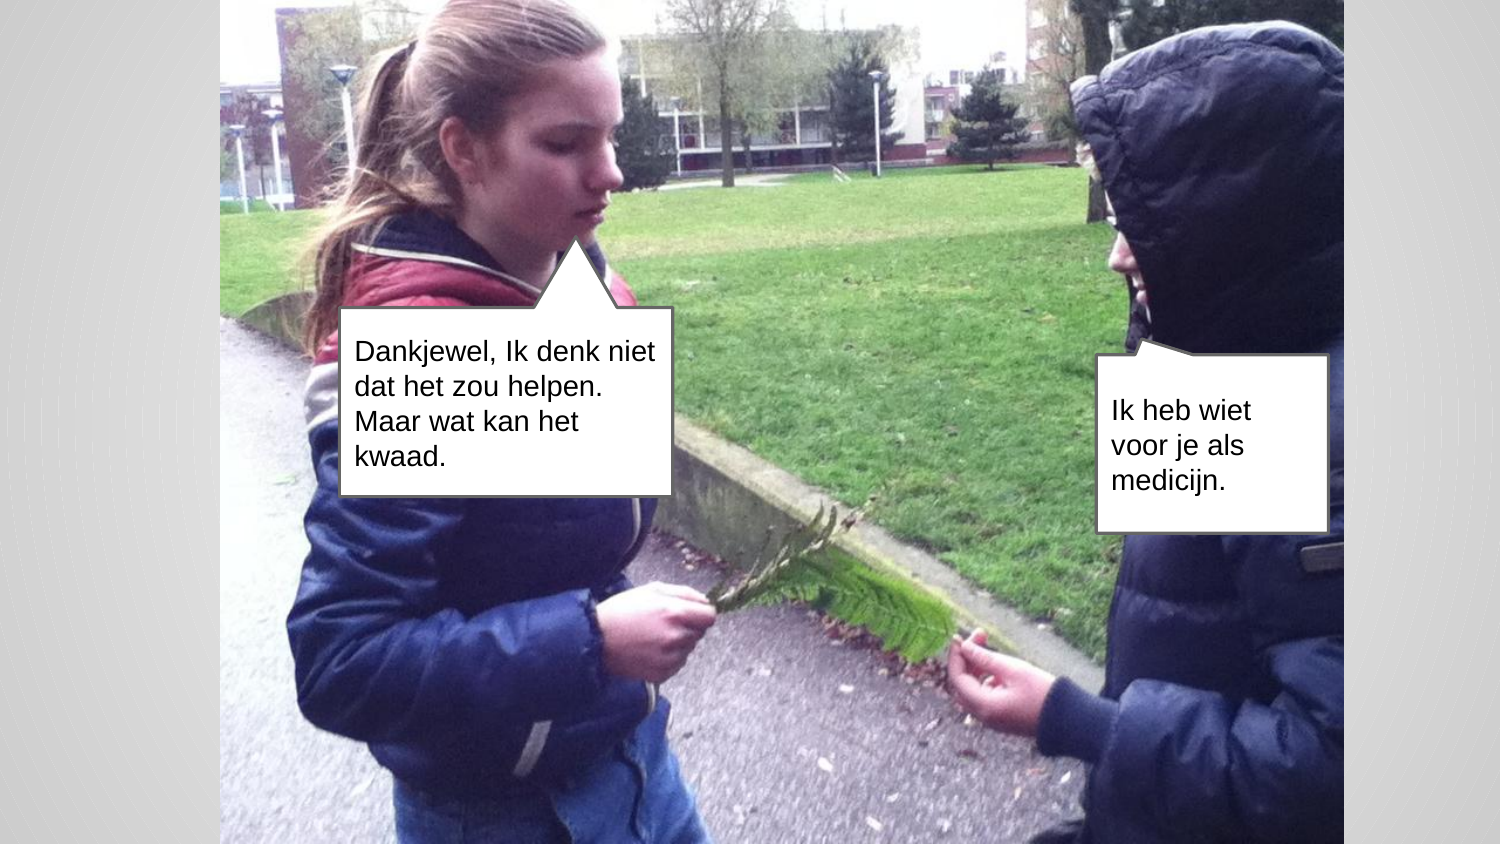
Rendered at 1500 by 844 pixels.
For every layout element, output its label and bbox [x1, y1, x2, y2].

picture [220, 0, 1344, 844]
